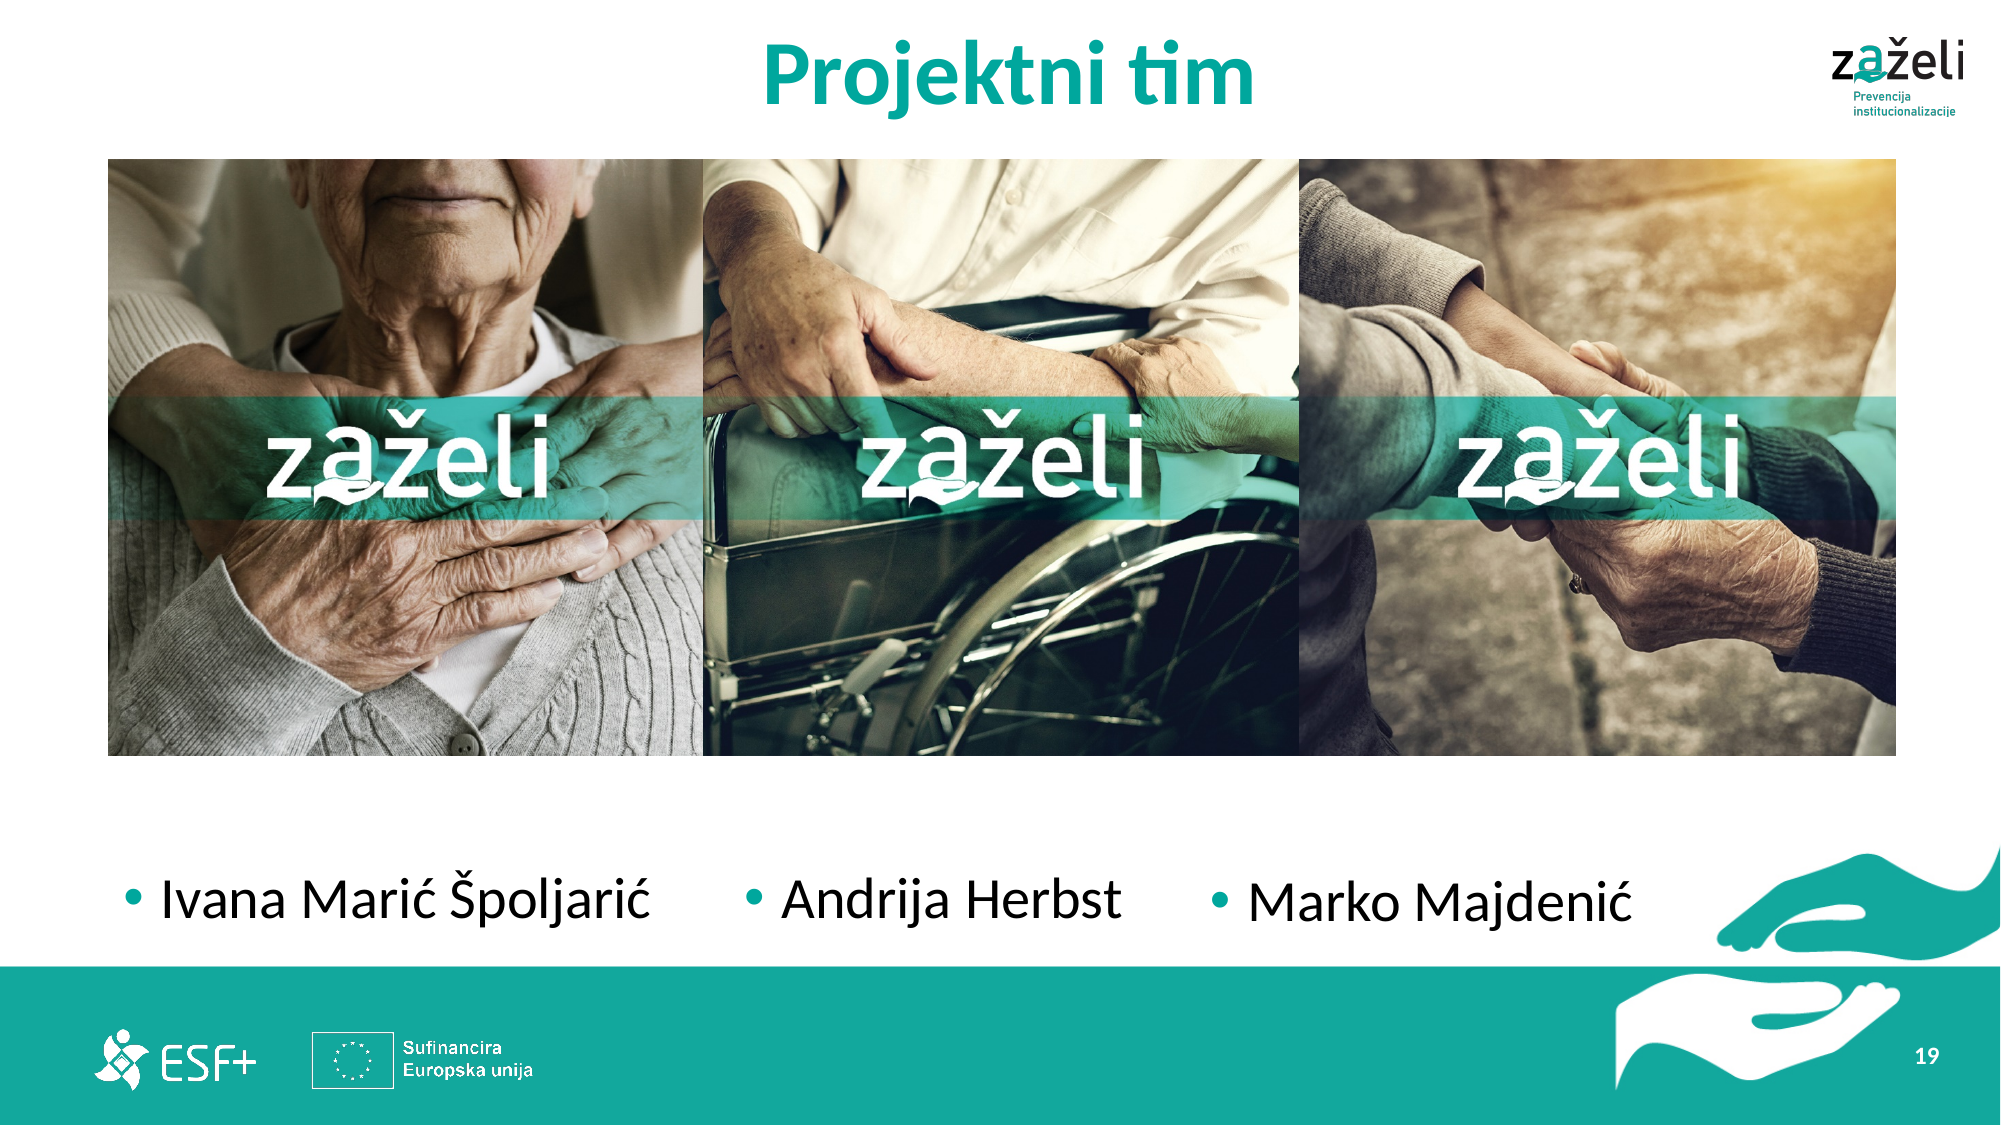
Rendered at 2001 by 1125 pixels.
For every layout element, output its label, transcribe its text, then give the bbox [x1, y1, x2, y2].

title Projektni tim [159, 0, 1860, 159]
picture [1860, 50, 1876, 61]
slide_number 19 [1859, 1024, 1955, 1085]
picture [1864, 62, 1876, 71]
text_box Andrija Herbst [671, 860, 1195, 950]
picture [0, 0, 2001, 1125]
list Ivana Marić Špoljarić [108, 860, 671, 950]
text_box Marko Majdenić [1195, 864, 1791, 1002]
